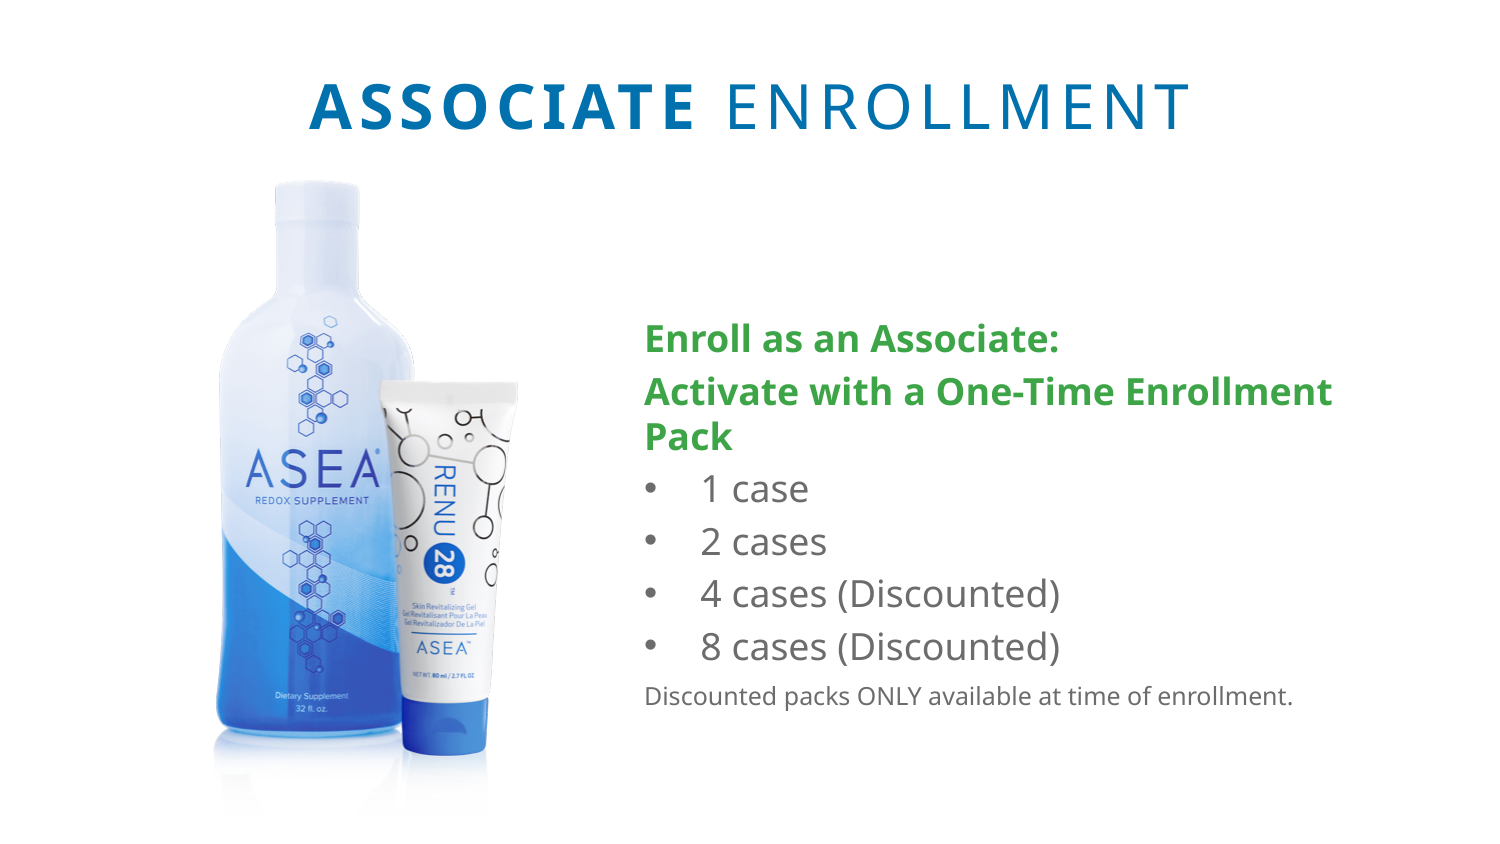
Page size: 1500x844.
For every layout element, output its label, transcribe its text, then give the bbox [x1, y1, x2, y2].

picture [172, 150, 556, 834]
title ASSOCIATE ENROLLMENT [75, 33, 1425, 175]
list Enroll as an Associate: Activate with a One-Time Enrollment Pack 1 case 2 cases 4 cases (Discounted) 8 cases (Discounted) Discounted packs ONLY available at time of enrollment. [629, 307, 1417, 729]
